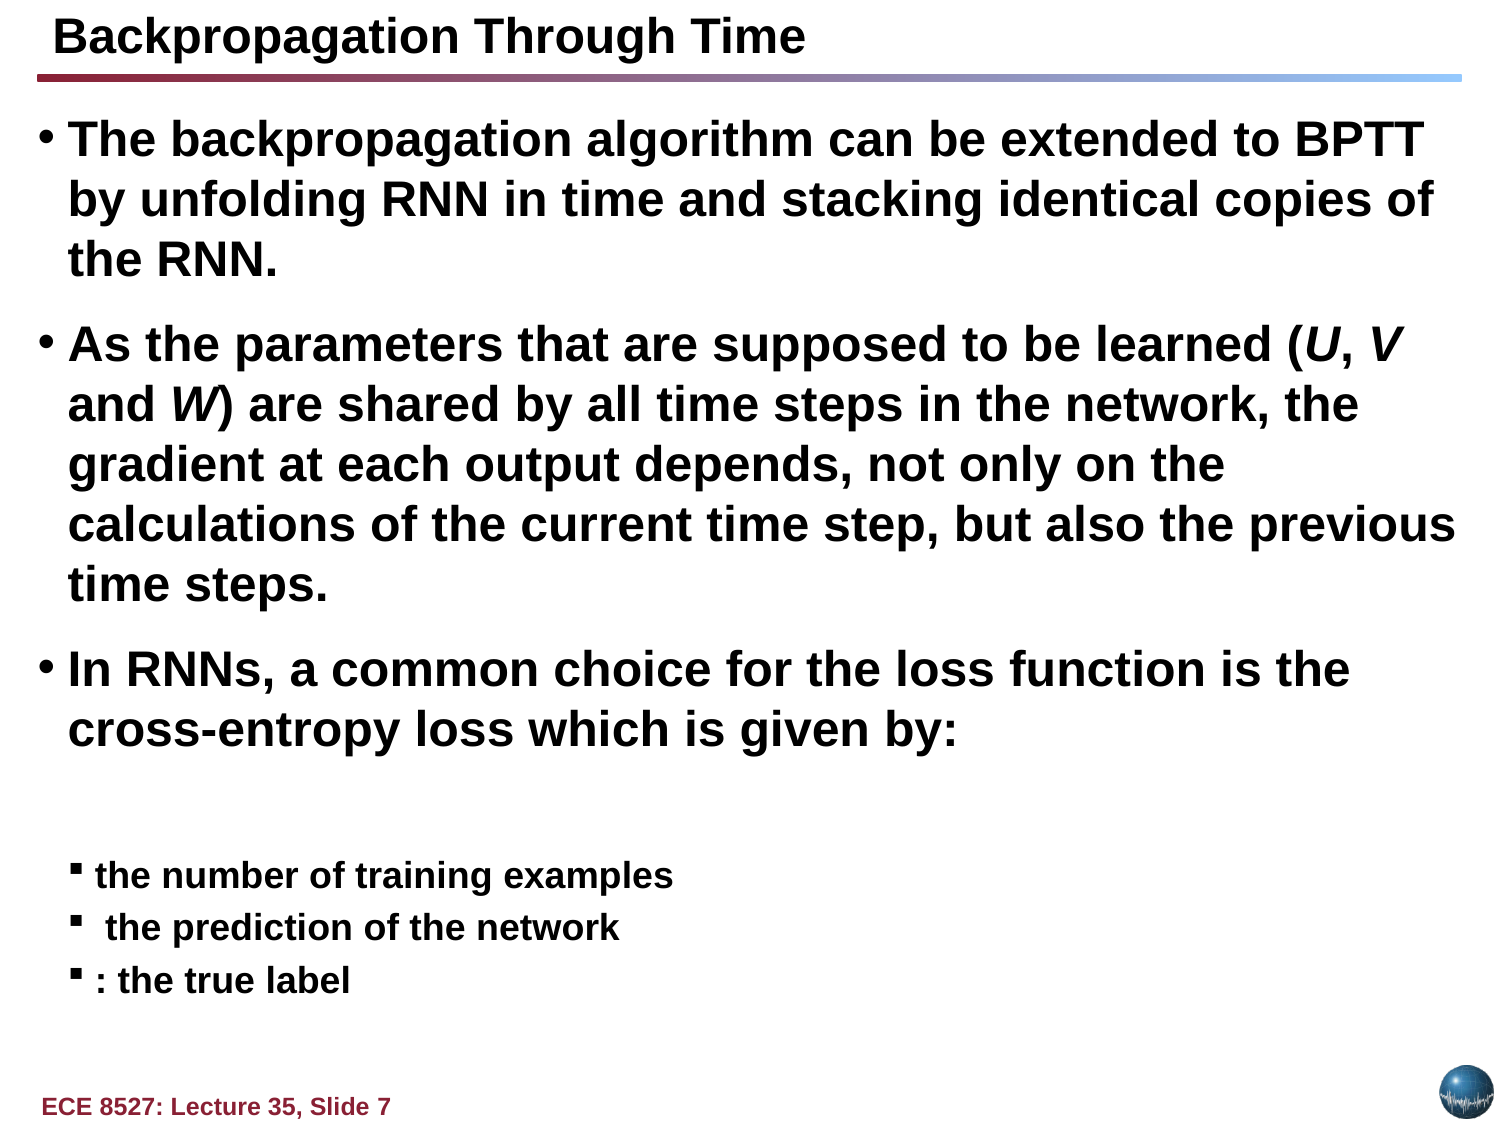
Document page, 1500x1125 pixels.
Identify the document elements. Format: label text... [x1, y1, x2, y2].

picture [1439, 1065, 1494, 1119]
title Backpropagation Through Time [37, 6, 1500, 61]
